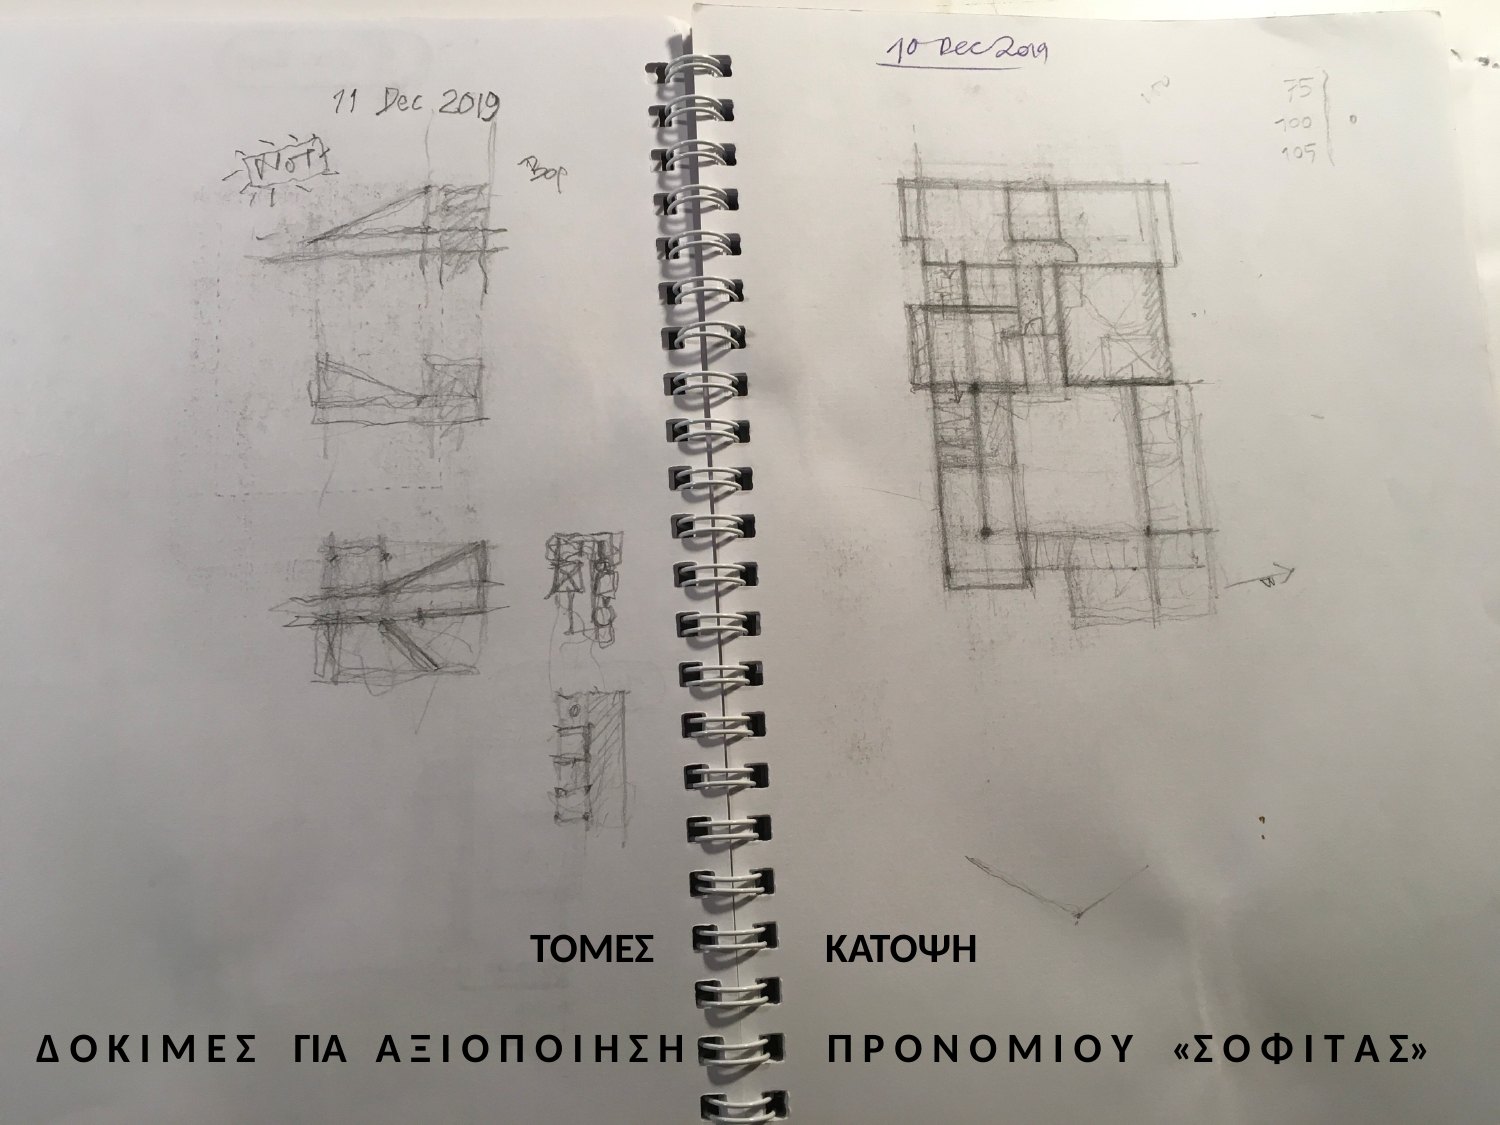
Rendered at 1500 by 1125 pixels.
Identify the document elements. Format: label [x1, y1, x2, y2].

list [0, 0, 1500, 1125]
